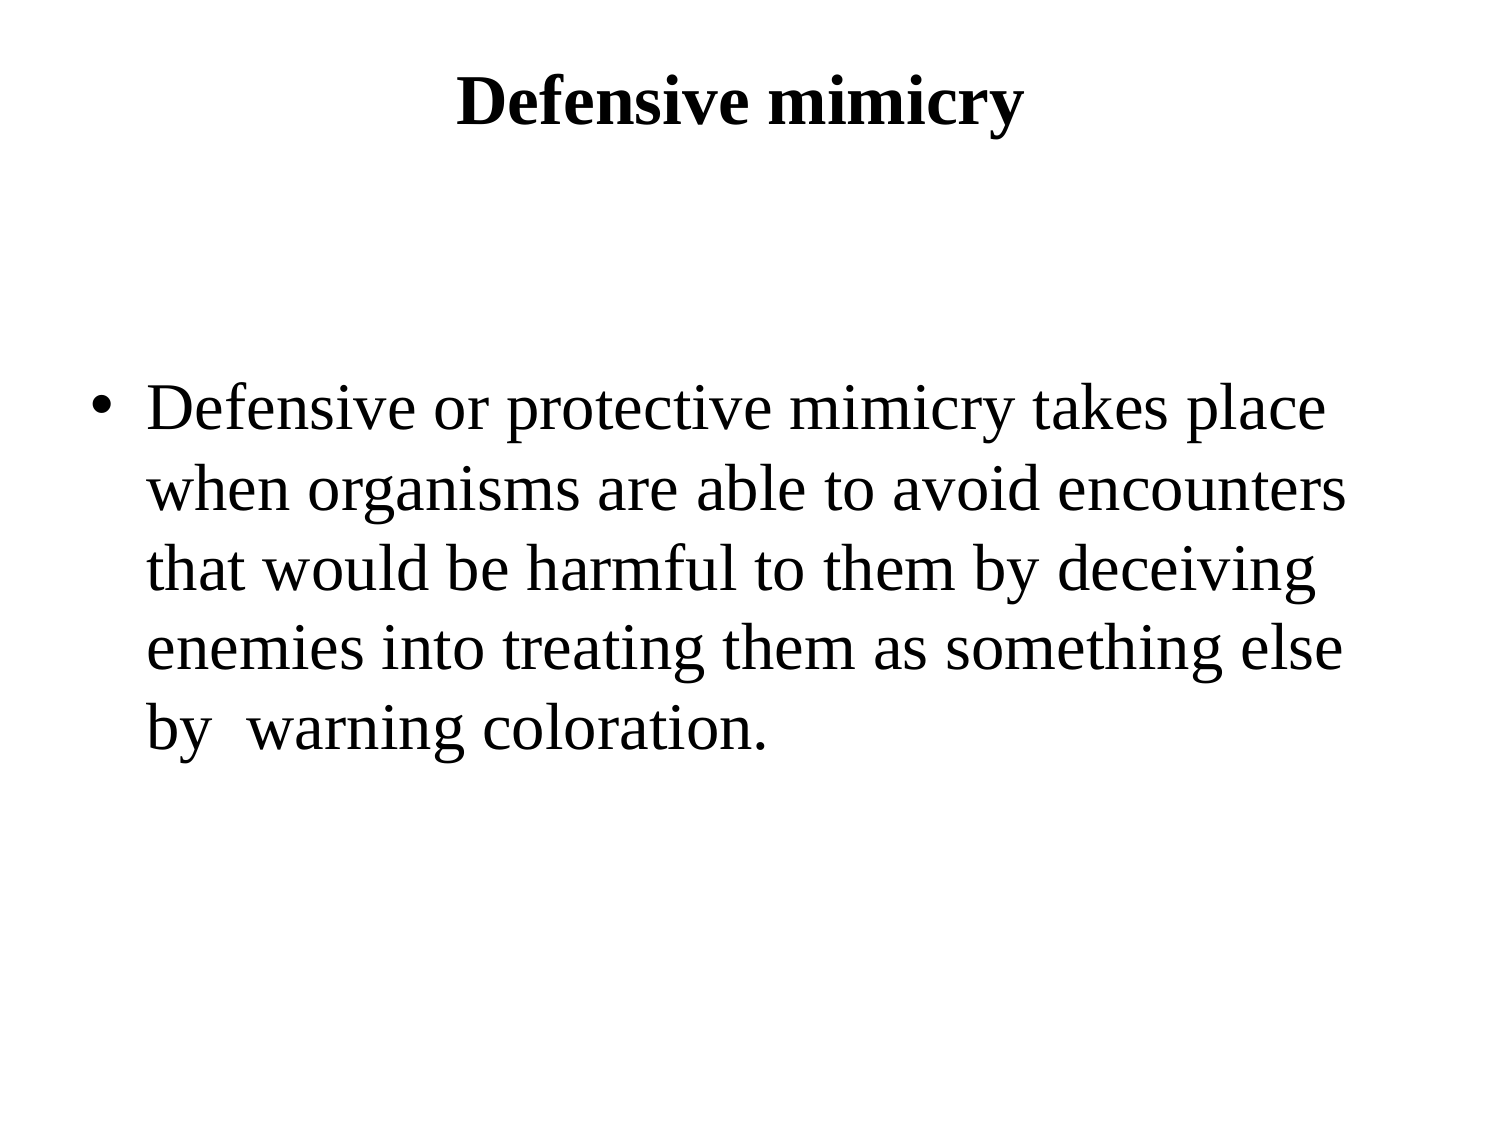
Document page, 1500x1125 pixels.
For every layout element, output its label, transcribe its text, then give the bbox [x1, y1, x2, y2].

title Defensive mimicry [75, 45, 1425, 233]
list Defensive or protective mimicry takes place when organisms are able to avoid encounters that would be harmful to them by deceiving enemies into treating them as something else by warning coloration. [75, 262, 1425, 1005]
